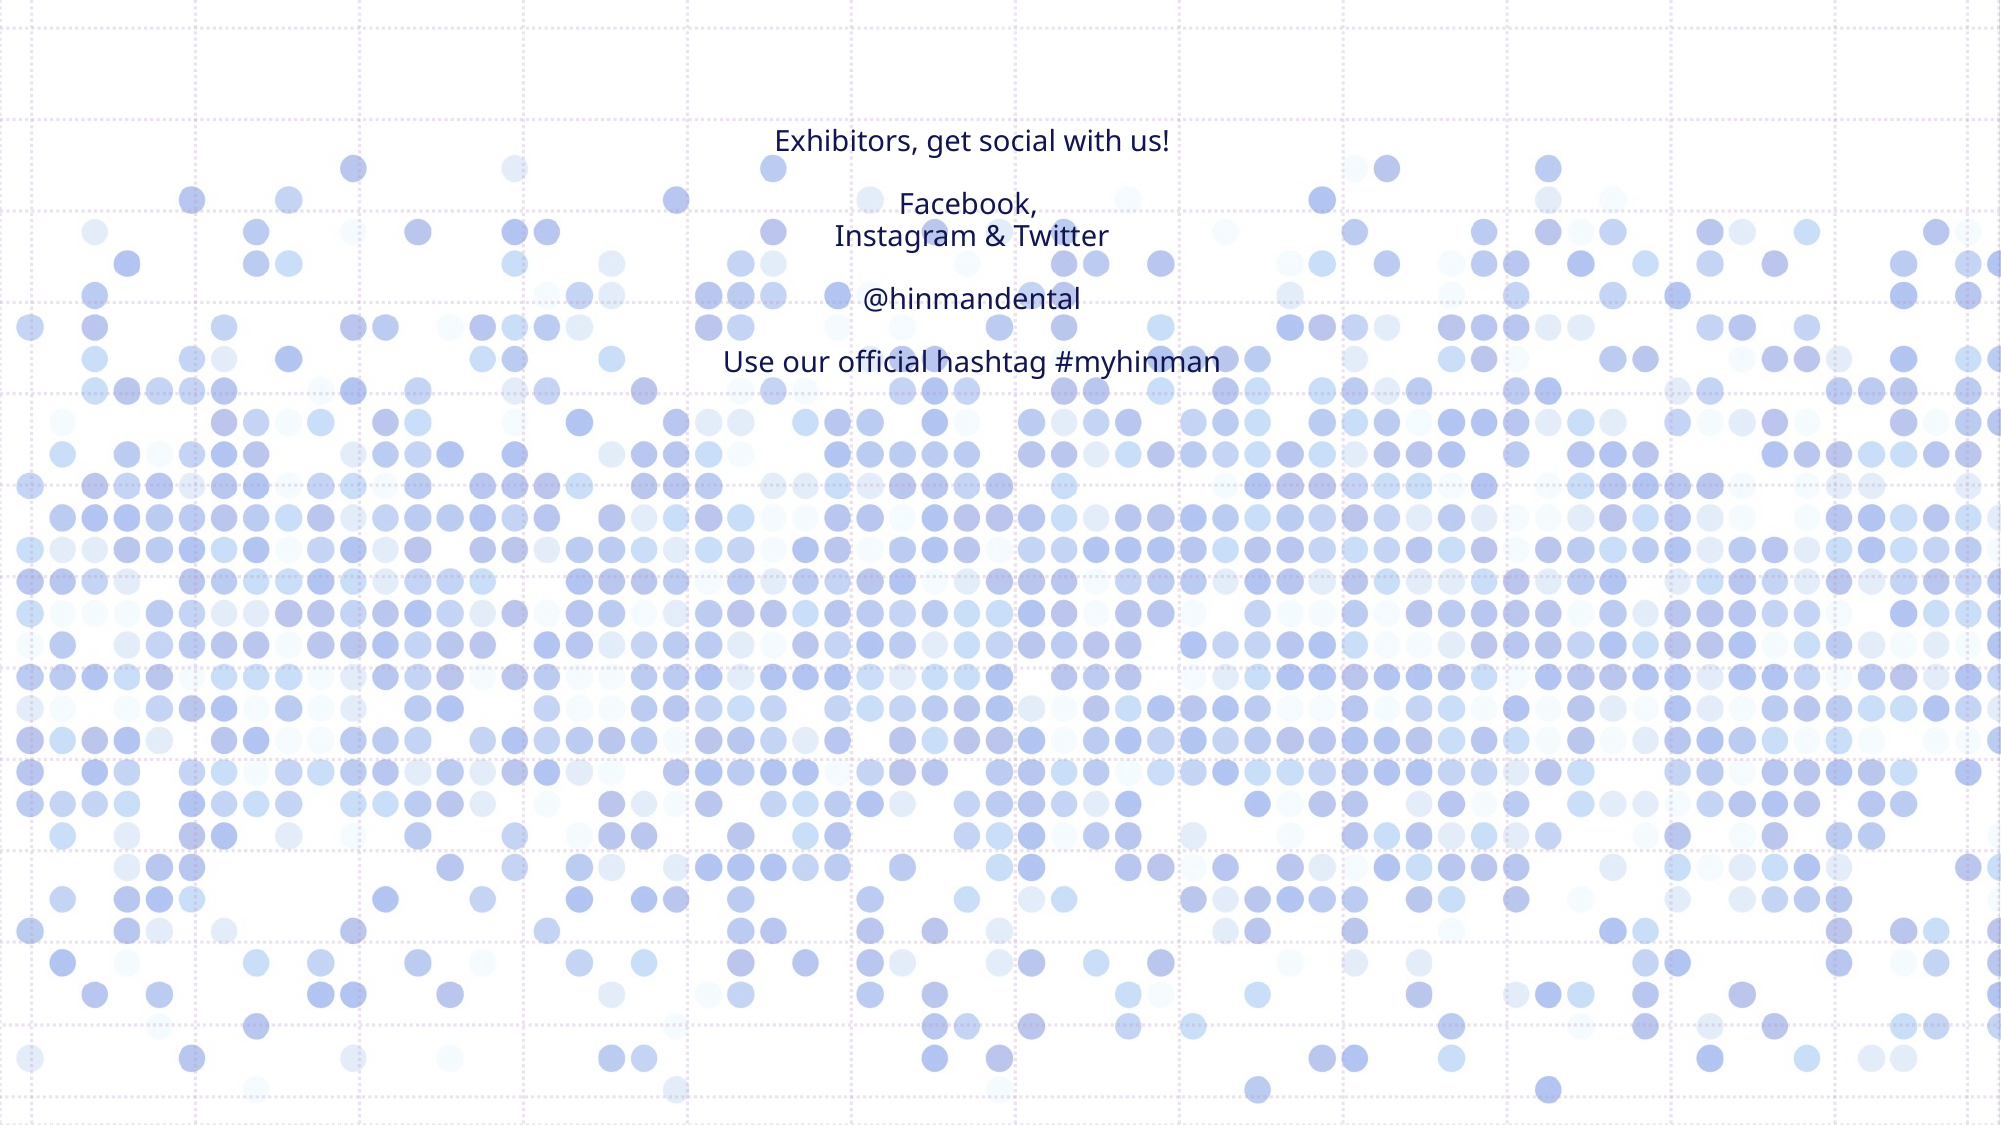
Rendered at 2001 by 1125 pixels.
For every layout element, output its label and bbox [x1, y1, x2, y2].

text_box [0, 0, 2000, 1125]
